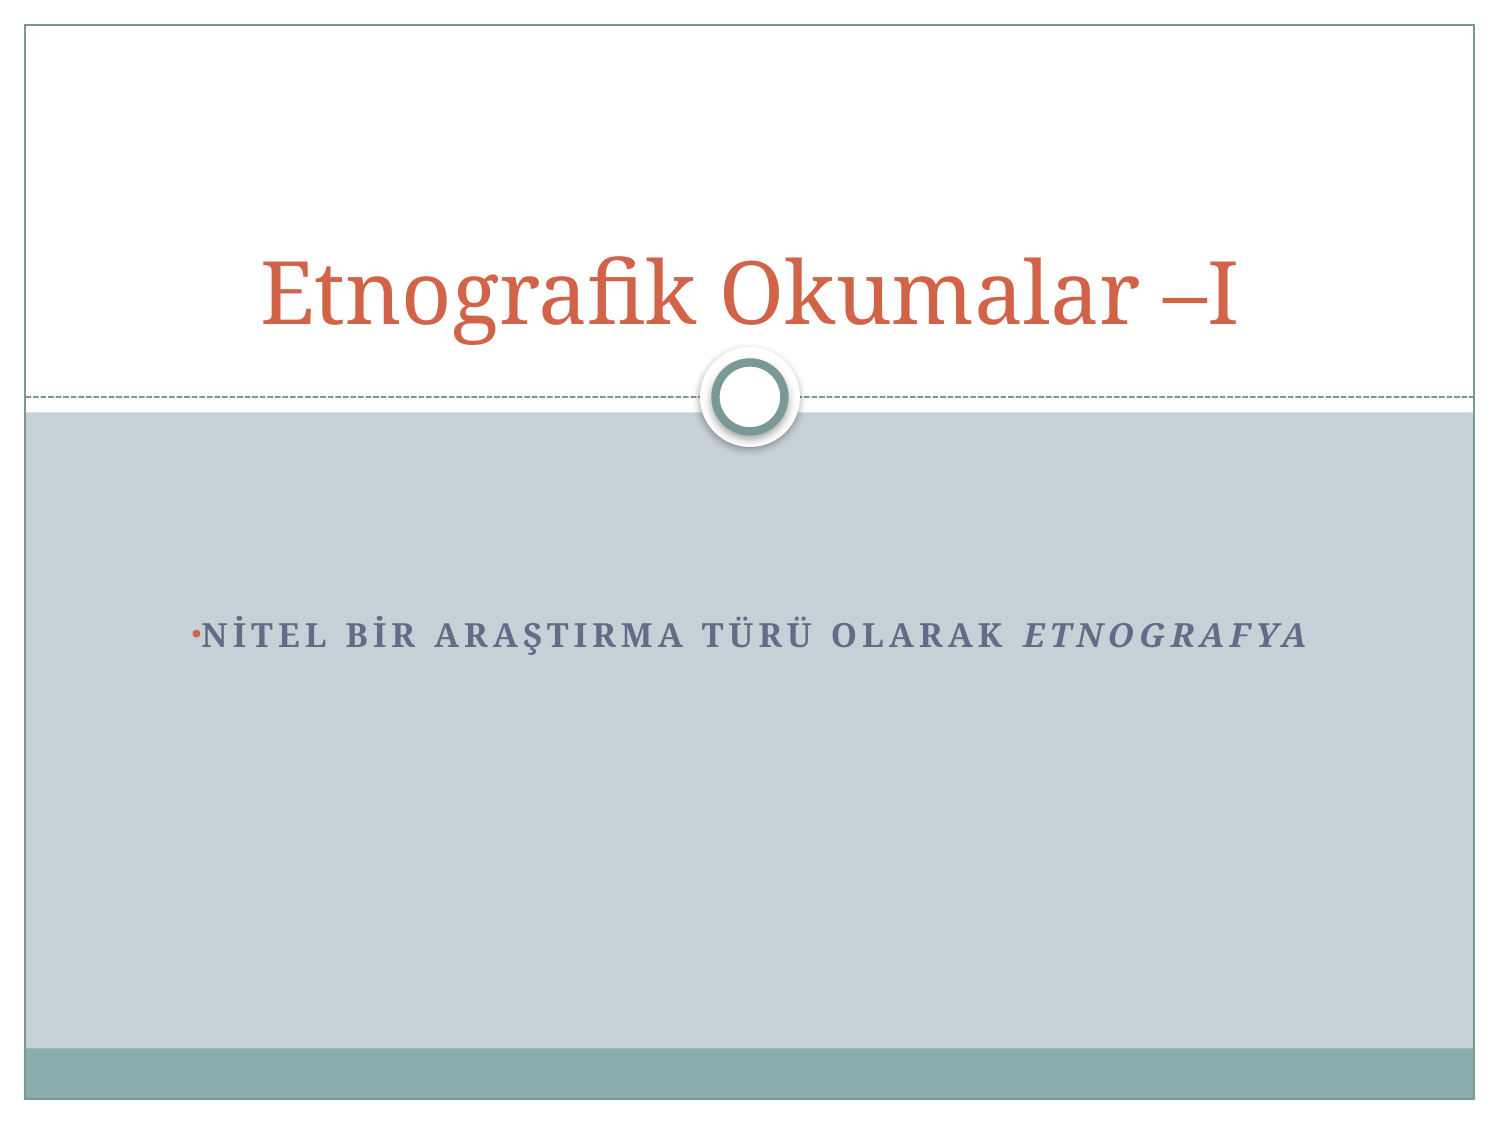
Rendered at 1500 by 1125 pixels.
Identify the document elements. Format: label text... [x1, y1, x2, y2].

title Etnografik Okumalar –I [112, 62, 1388, 350]
subtitle Nitel Bir Araştırma Türü Olarak ETNOGRAFYA [75, 607, 1438, 795]
